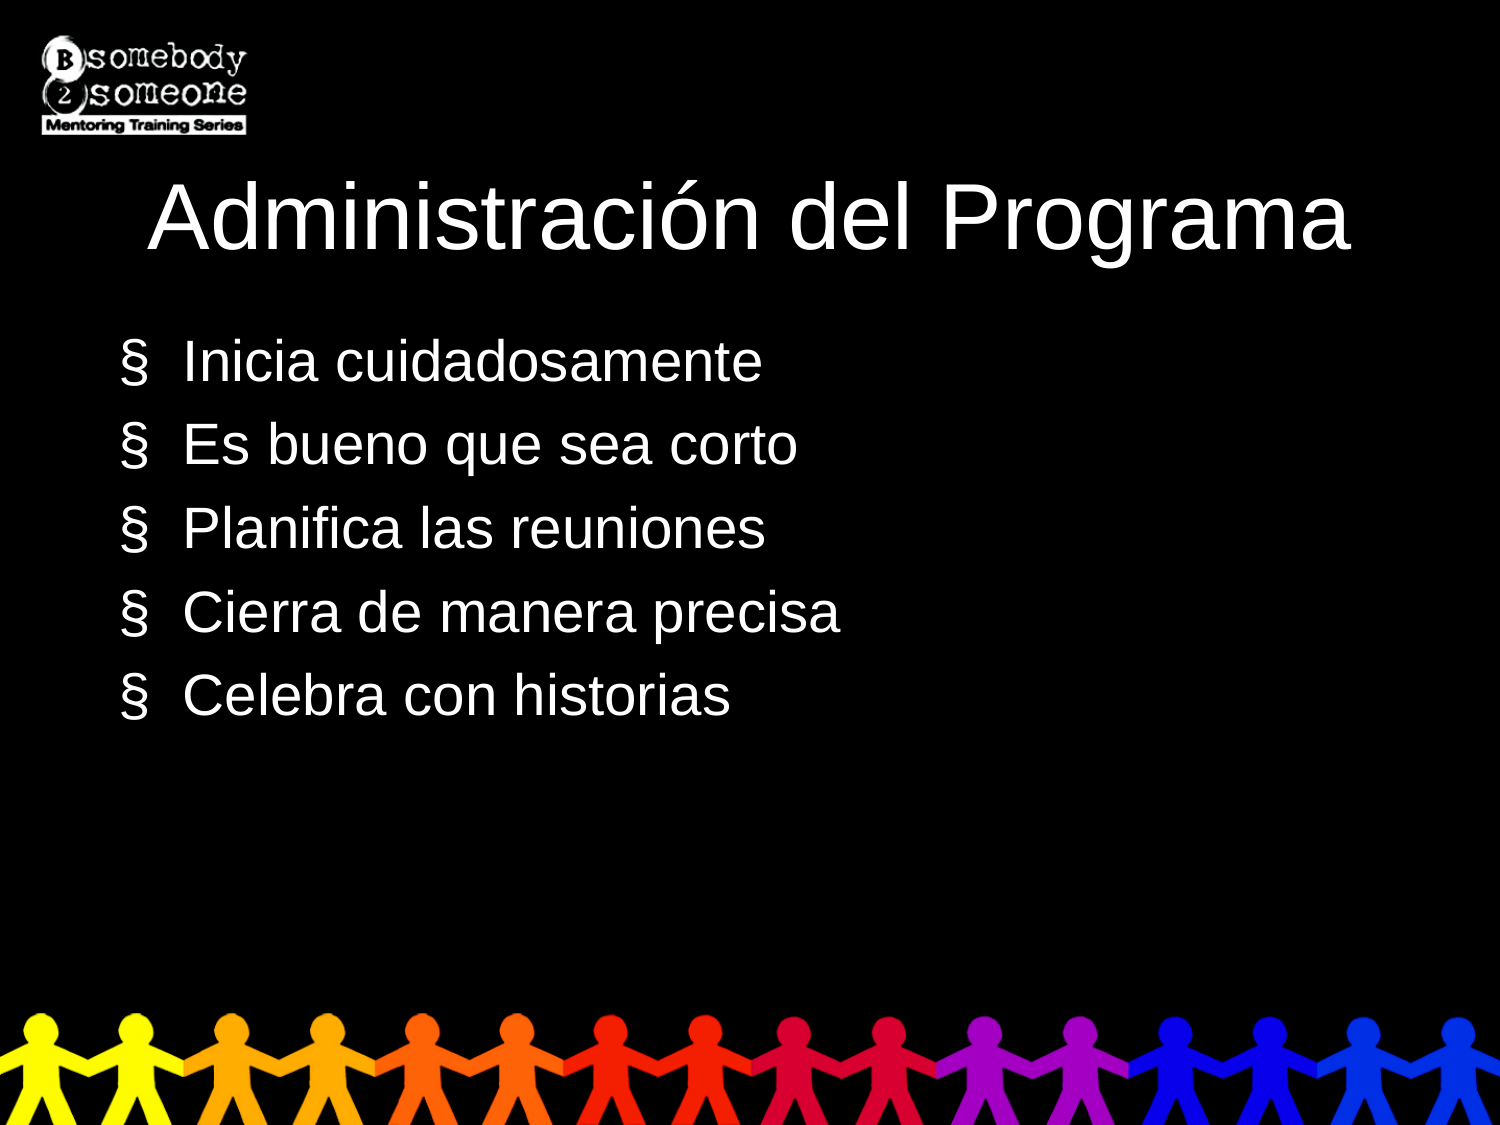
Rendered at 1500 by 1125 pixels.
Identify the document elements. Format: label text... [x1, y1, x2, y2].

picture [0, 0, 1500, 1125]
list § Inicia cuidadosamente § Es bueno que sea corto § Planifica las reuniones § Cierra de manera precisa § Celebra con historias [103, 323, 1397, 1014]
title Administración del Programa [103, 59, 1397, 278]
